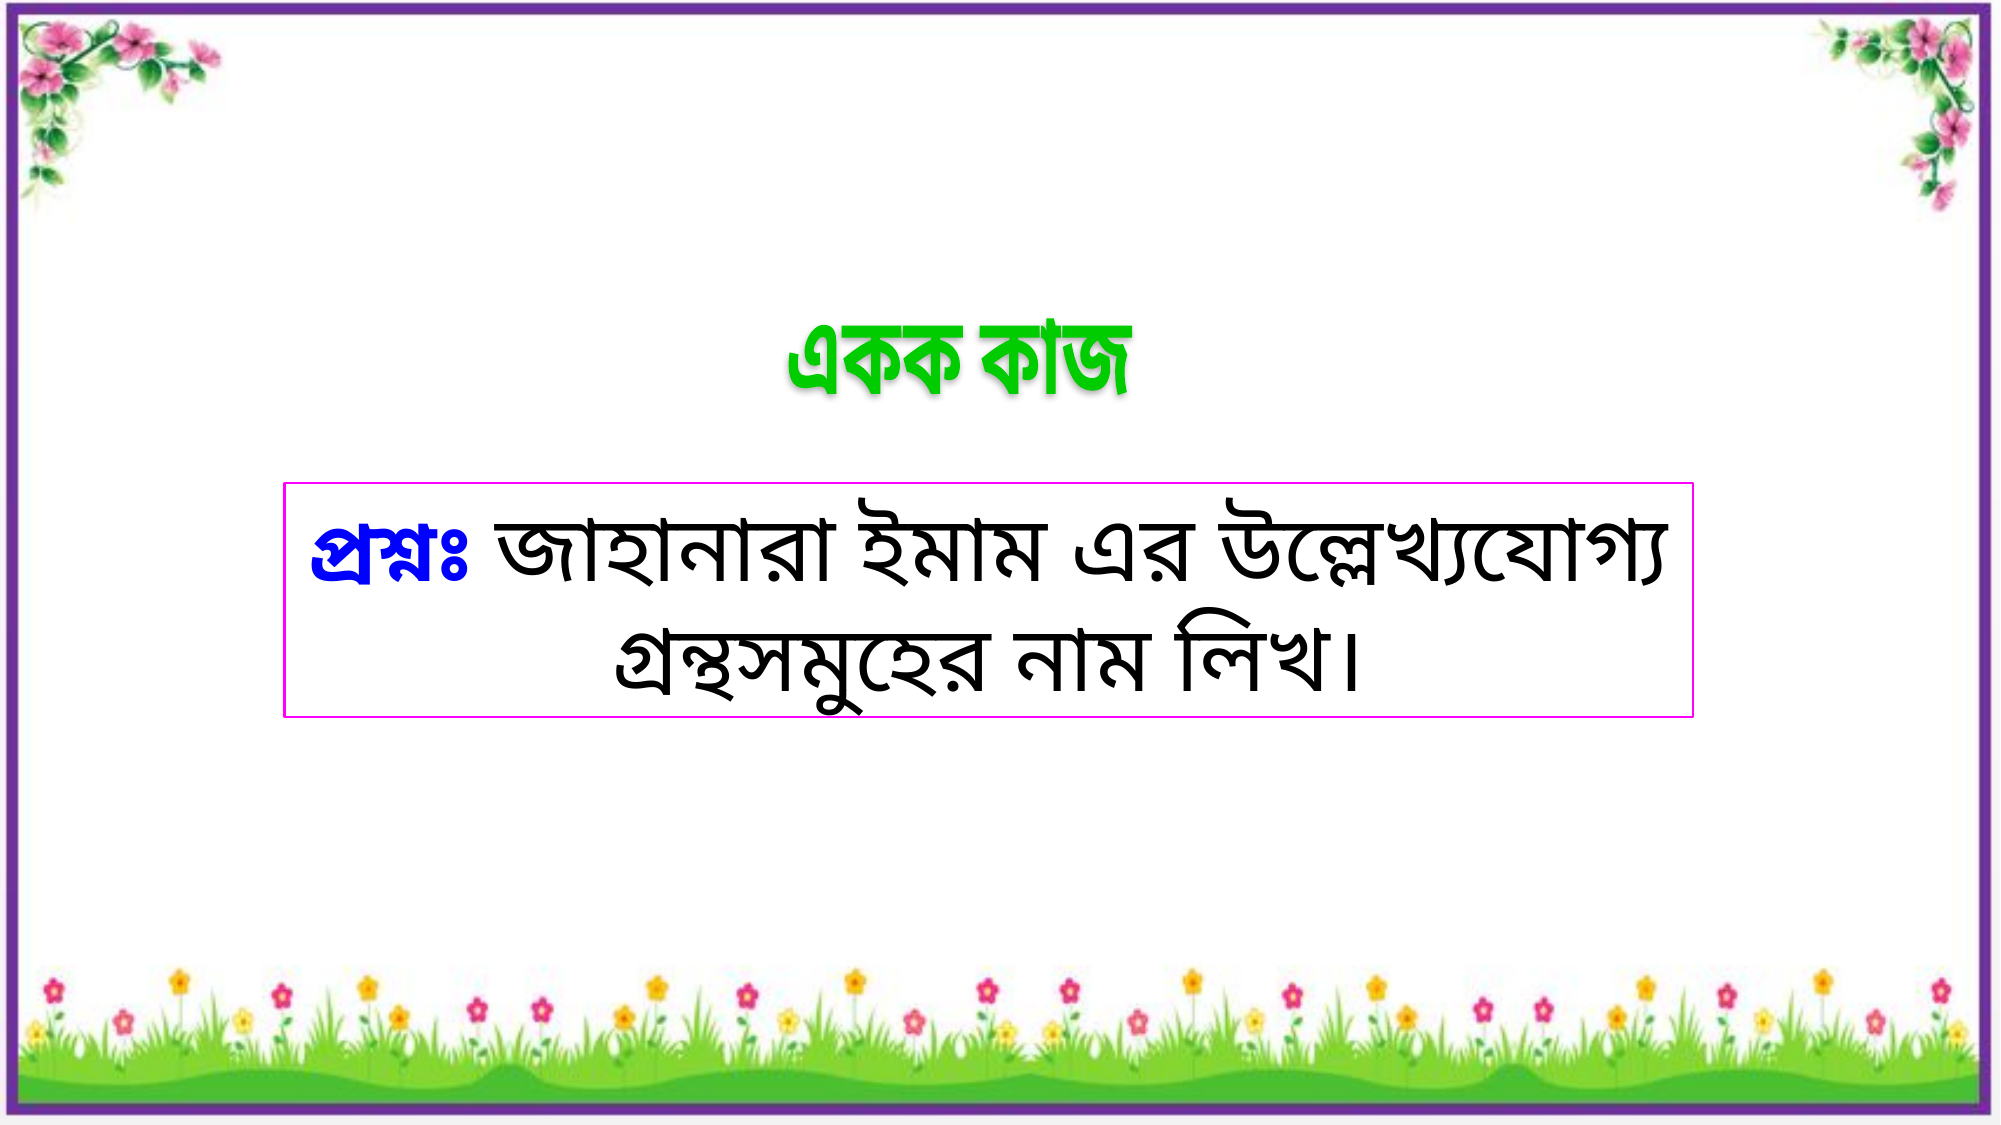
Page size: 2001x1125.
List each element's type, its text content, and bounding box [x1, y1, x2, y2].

text_box প্রশ্নঃ জাহানারা ইমাম এর উল্লেখ্যযোগ্য গ্রন্থসমুহের নাম লিখ। [284, 482, 1694, 718]
picture [0, 0, 2001, 1125]
